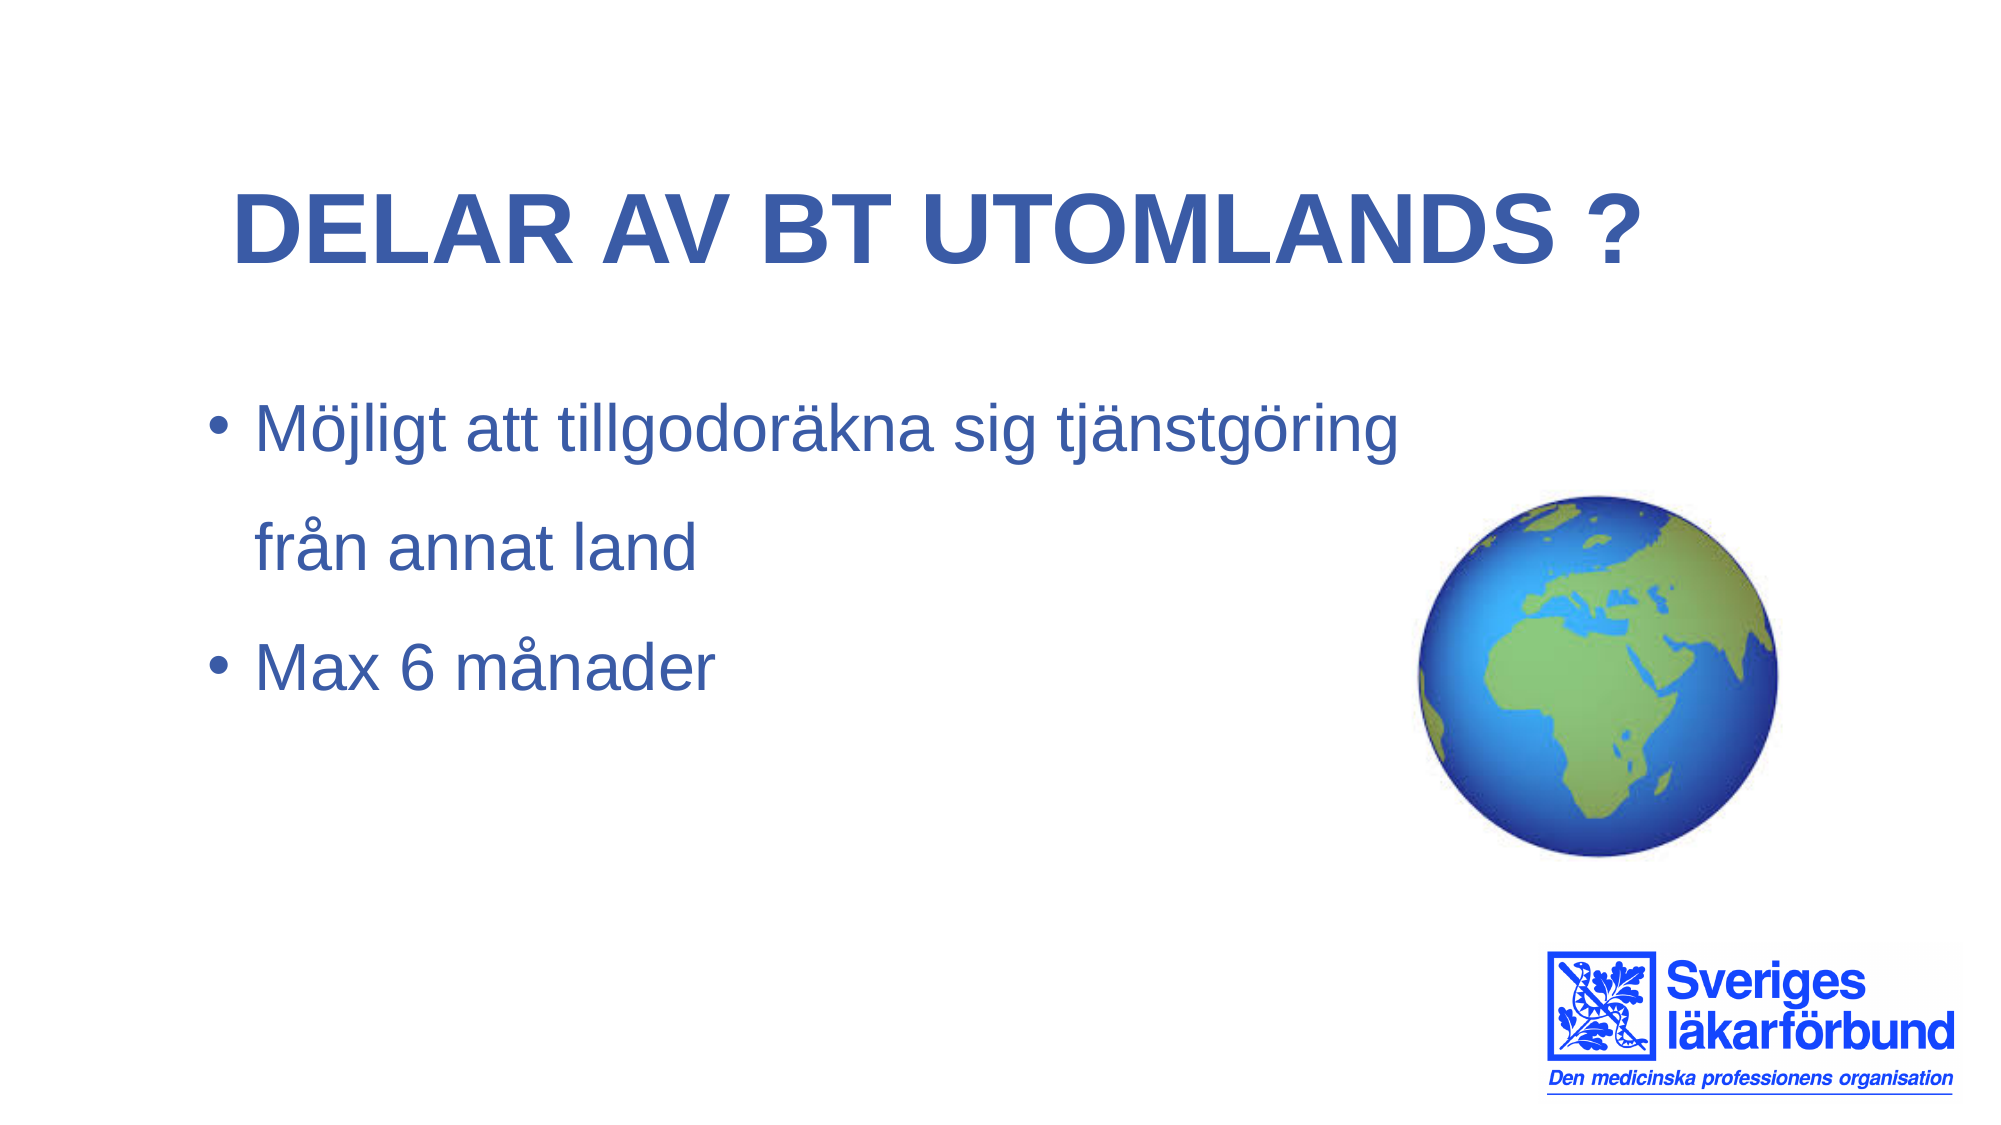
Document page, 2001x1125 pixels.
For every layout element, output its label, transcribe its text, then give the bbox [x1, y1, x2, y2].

text_box DELAR AV BT UTOMLANDS ? [128, 155, 1751, 291]
picture [1398, 476, 1799, 878]
text_box Möjligt att tillgodoräkna sig tjänstgöring från annat land Max 6 månader [192, 336, 1499, 712]
picture [1538, 942, 1963, 1104]
